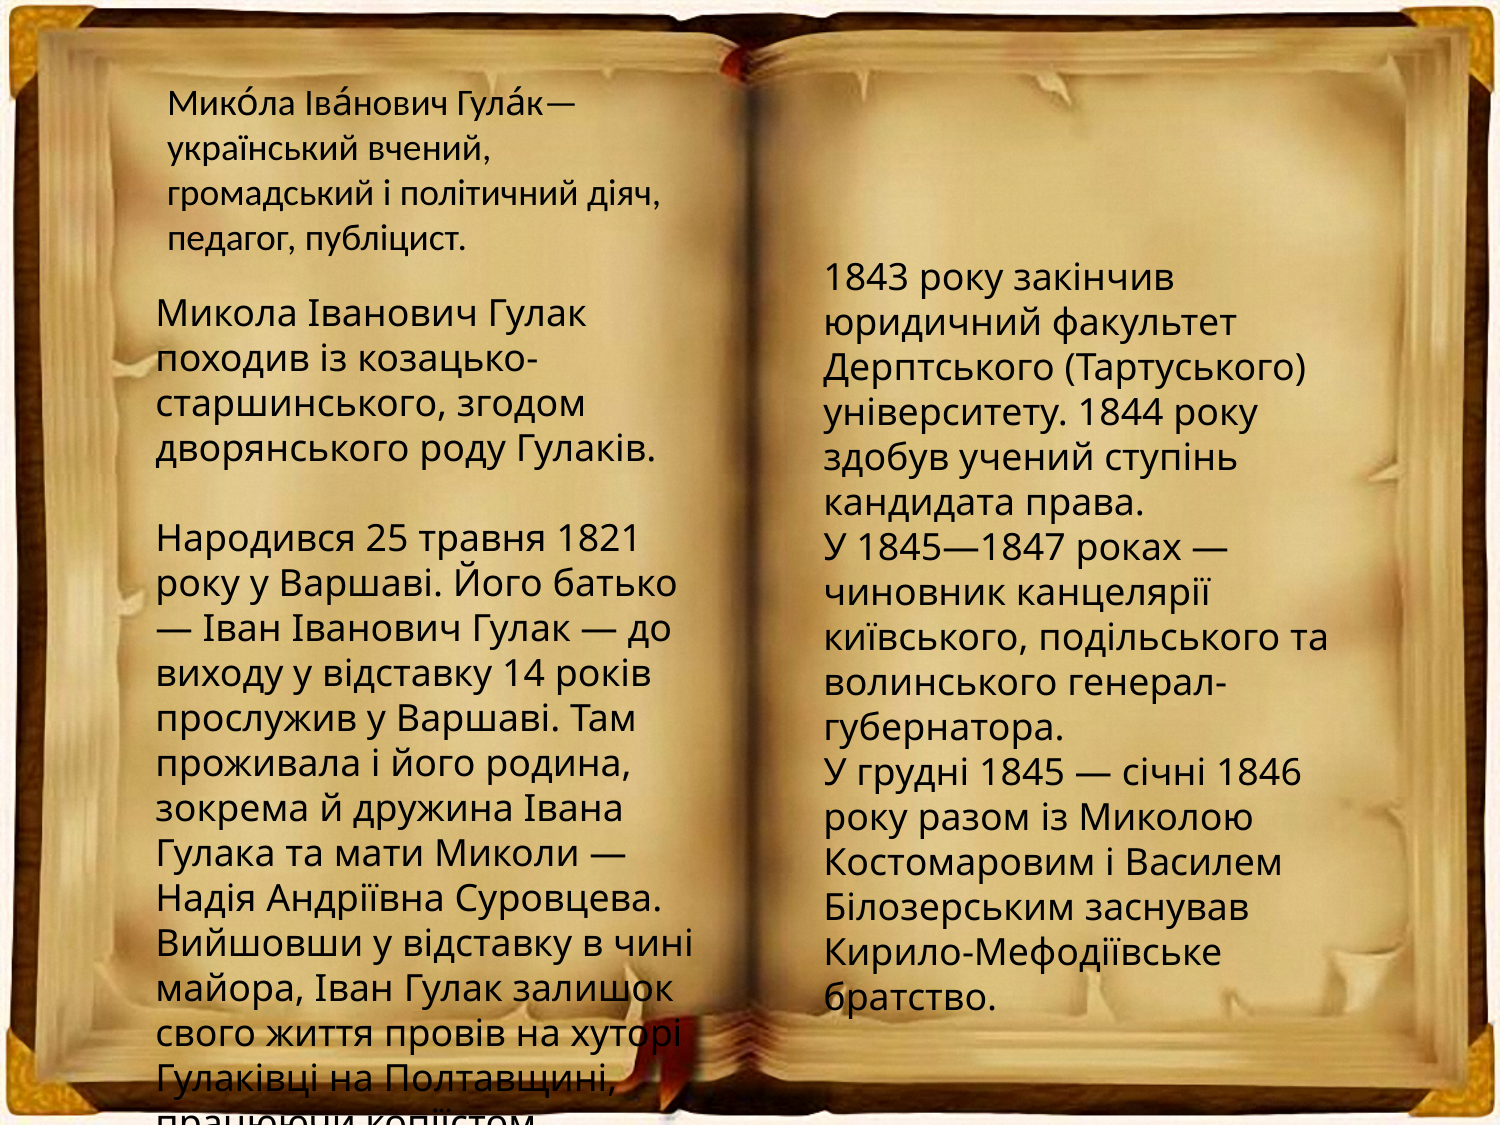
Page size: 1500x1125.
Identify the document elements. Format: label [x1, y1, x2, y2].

list [0, 0, 1500, 1125]
